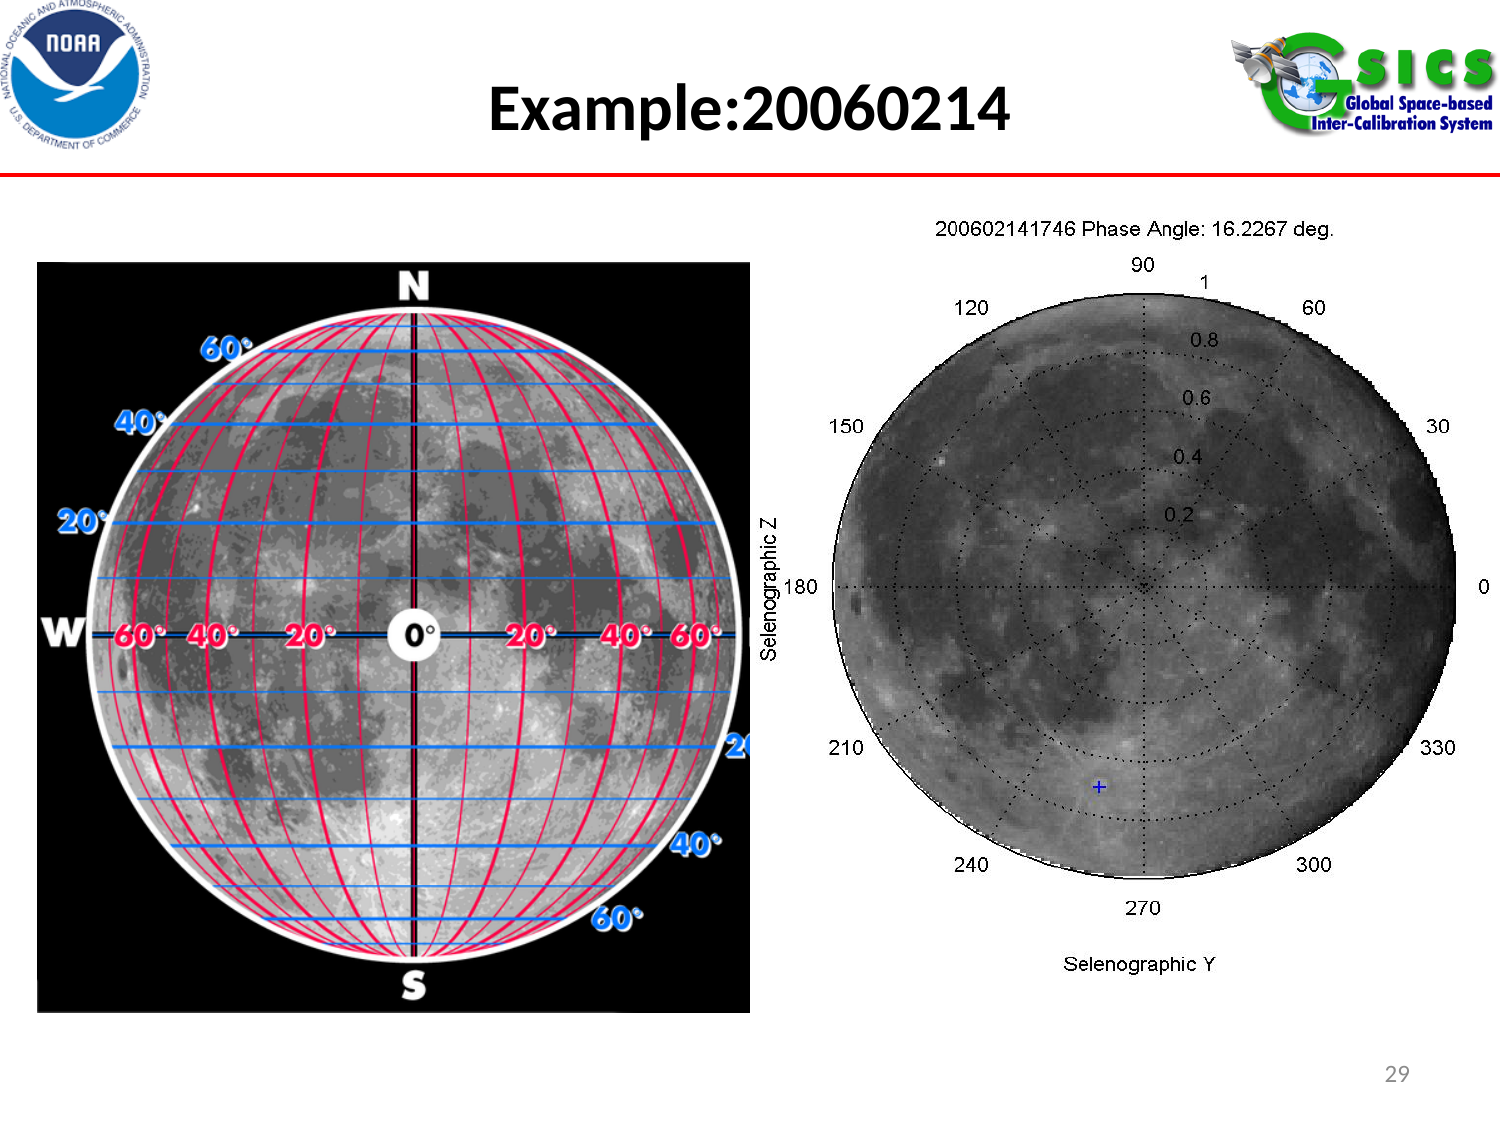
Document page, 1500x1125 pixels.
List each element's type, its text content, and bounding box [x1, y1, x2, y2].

slide_number 29 [1074, 1042, 1425, 1103]
picture [1223, 24, 1500, 138]
picture [0, 0, 150, 150]
picture [37, 187, 1500, 1013]
title Example:20060214 [75, 45, 1425, 163]
